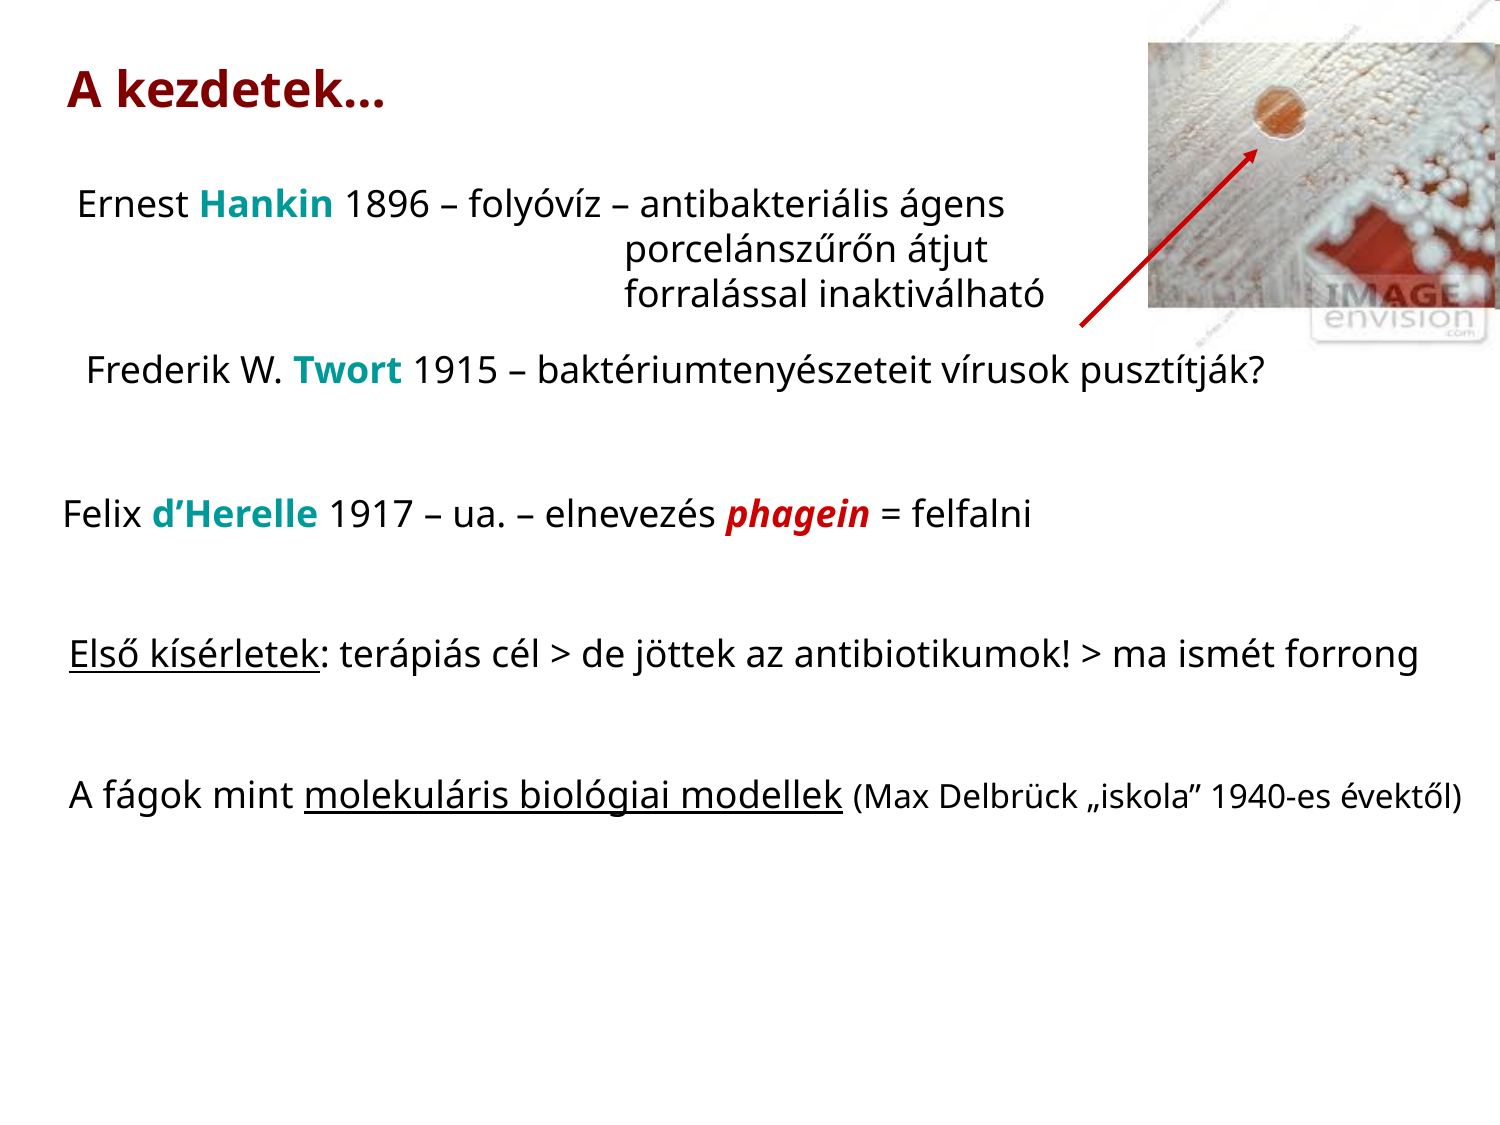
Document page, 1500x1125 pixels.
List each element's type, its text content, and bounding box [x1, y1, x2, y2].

text_box Első kísérletek: terápiás cél > de jöttek az antibiotikumok! > ma ismét forrong [53, 622, 1436, 683]
text_box Frederik W. Twort 1915 – baktériumtenyészeteit vírusok pusztítják? [70, 338, 1281, 399]
text_box Felix d’Herelle 1917 – ua. – elnevezés phagein = felfalni [47, 483, 1048, 543]
text_box A fágok mint molekuláris biológiai modellek (Max Delbrück „iskola” 1940-es évektől) [54, 763, 1488, 823]
picture [1148, 0, 1500, 352]
text_box Ernest Hankin 1896 – folyóvíz – antibakteriális ágens porcelánszűrőn átjut forralással inaktiválható [61, 172, 1061, 323]
text_box A kezdetek… [53, 50, 804, 126]
